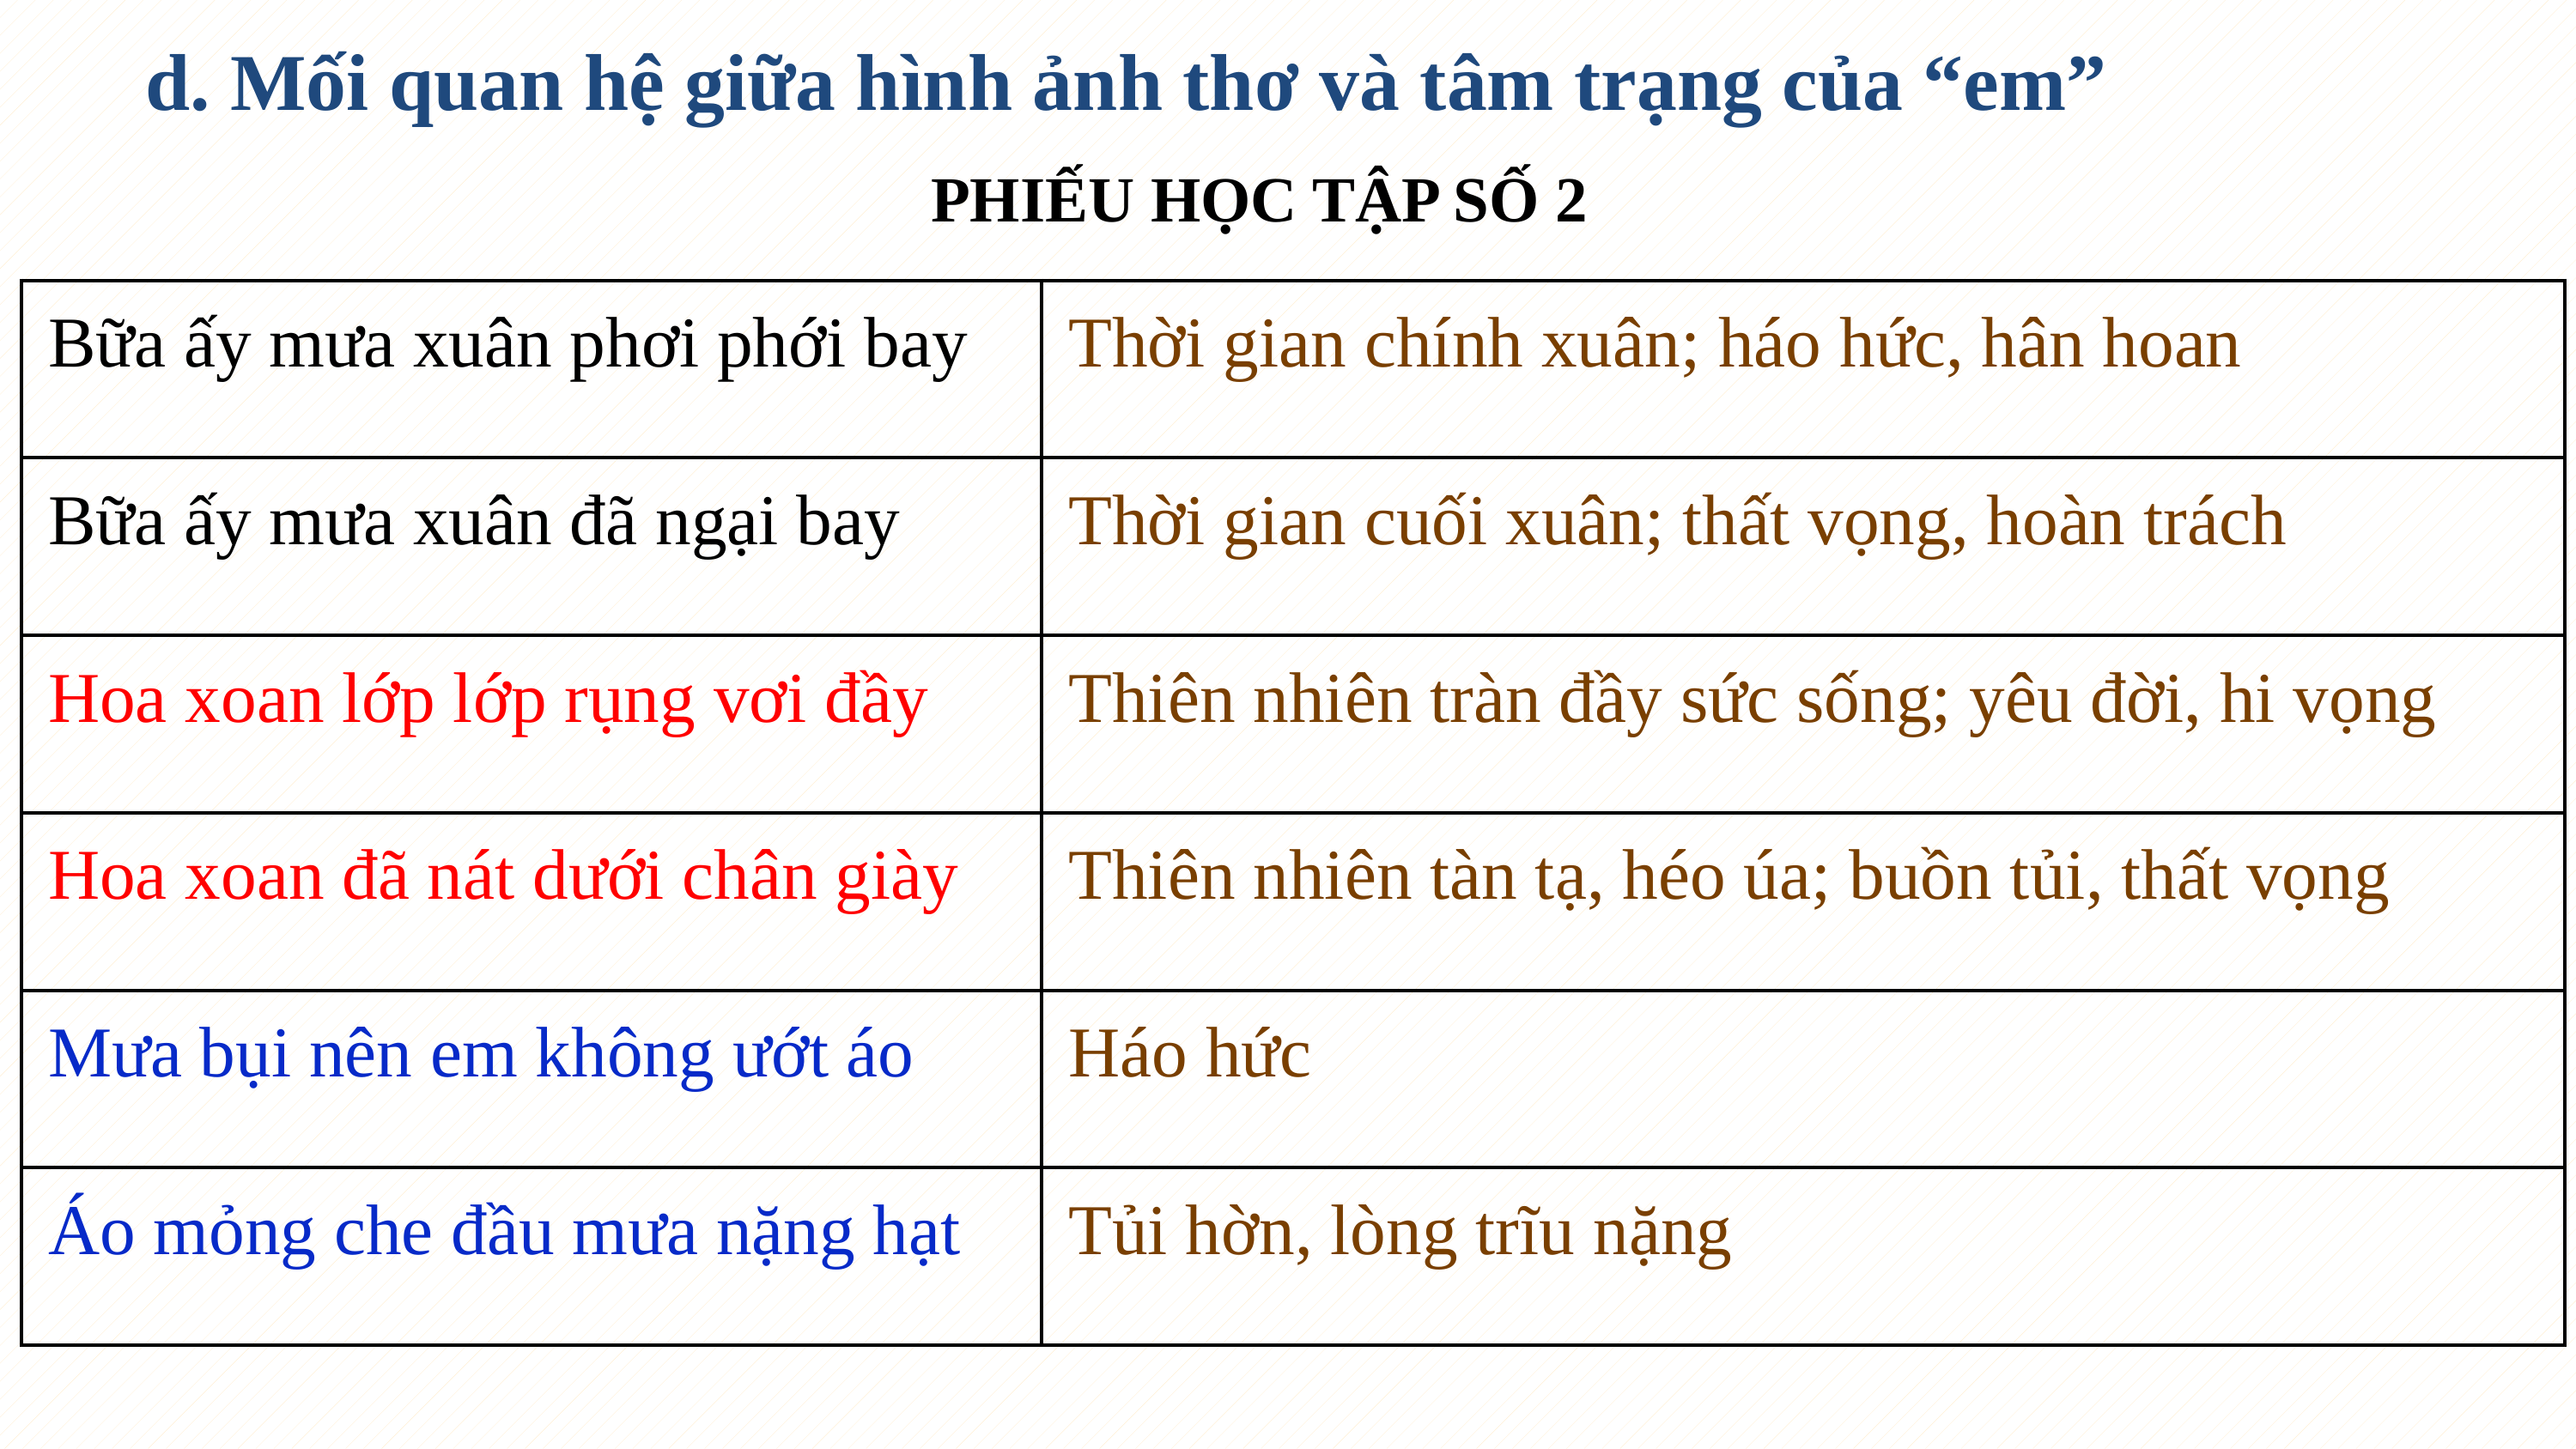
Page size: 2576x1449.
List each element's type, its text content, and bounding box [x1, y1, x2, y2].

table_header Thời gian chính xuân; háo hức, hân hoan [1043, 282, 2563, 456]
table_cell Bữa ấy mưa xuân đã ngại bay [23, 459, 1040, 634]
table_cell Áo mỏng che đầu mưa nặng hạt [23, 1169, 1040, 1343]
table_cell Hoa xoan đã nát dưới chân giày [23, 815, 1040, 989]
text_box PHIẾU HỌC TẬP SỐ 2 [0, 166, 2521, 235]
table_cell Thời gian cuối xuân; thất vọng, hoàn trách [1043, 459, 2563, 634]
table_cell Hoa xoan lớp lớp rụng vơi đầy [23, 637, 1040, 811]
table_cell Háo hức [1043, 992, 2563, 1166]
table_cell Thiên nhiên tàn tạ, héo úa; buồn tủi, thất vọng [1043, 815, 2563, 989]
table_header Bữa ấy mưa xuân phơi phới bay [23, 282, 1040, 456]
text_box d. Mối quan hệ giữa hình ảnh thơ và tâm trạng của “em” [0, 14, 2254, 127]
table_cell Thiên nhiên tràn đầy sức sống; yêu đời, hi vọng [1043, 637, 2563, 811]
table_cell Mưa bụi nên em không ướt áo [23, 992, 1040, 1166]
table_cell Tủi hờn, lòng trĩu nặng [1043, 1169, 2563, 1343]
